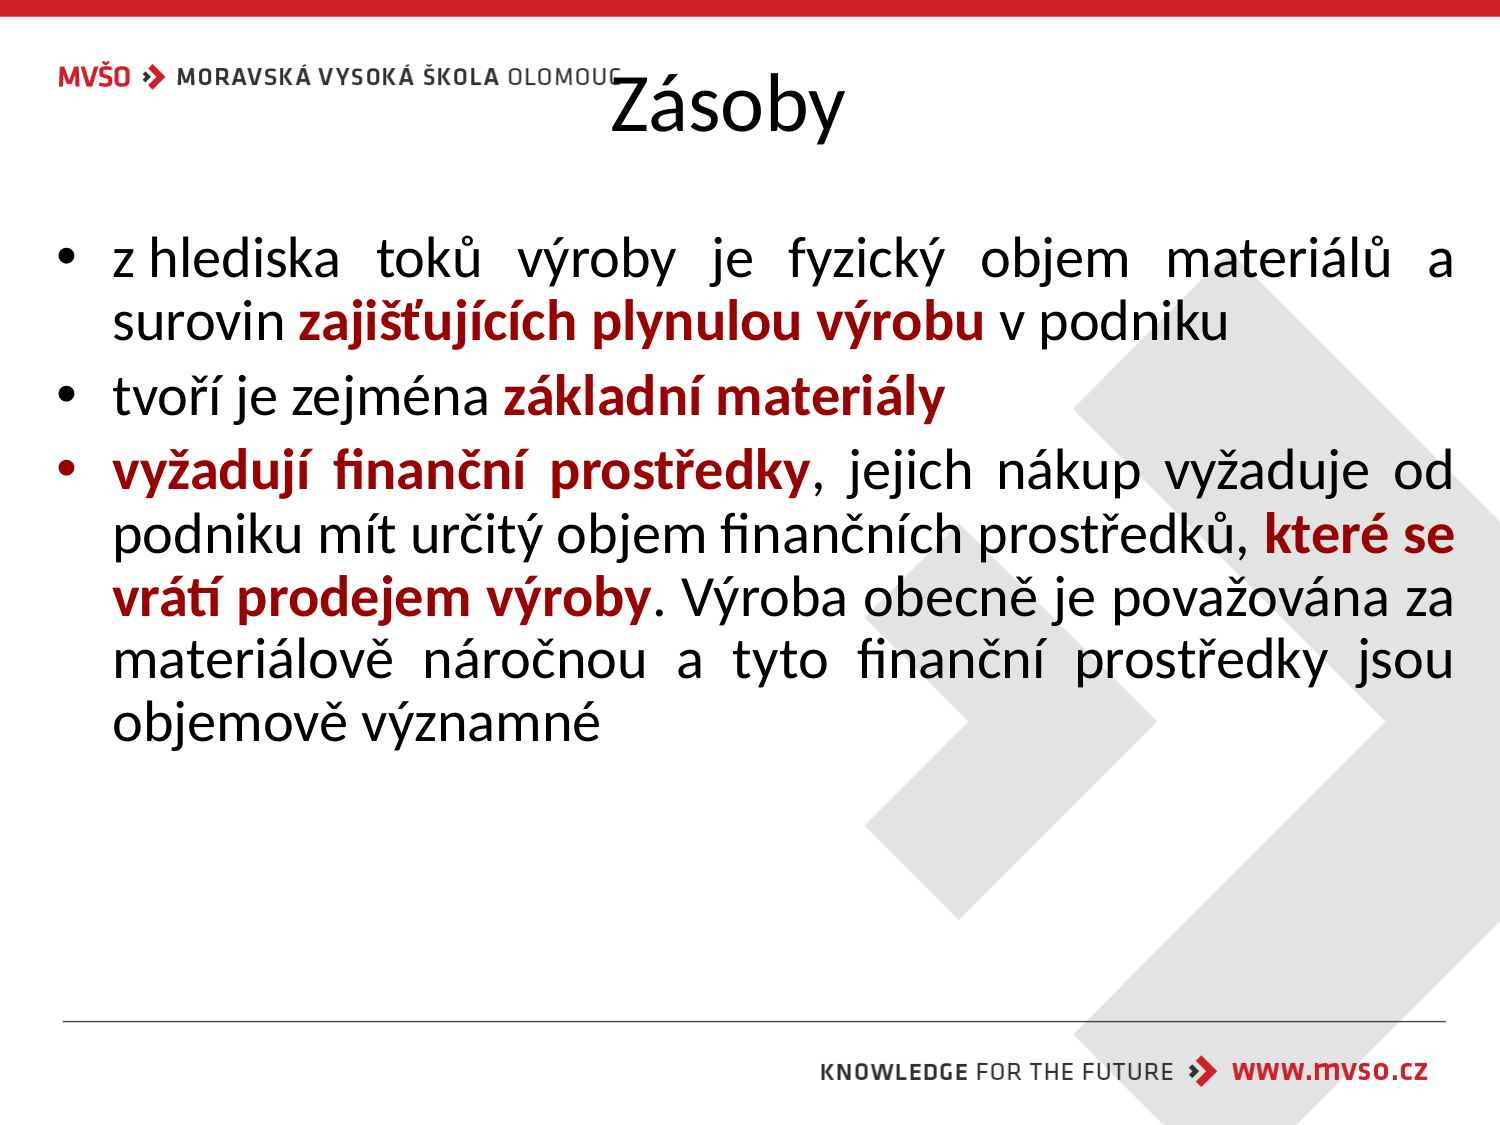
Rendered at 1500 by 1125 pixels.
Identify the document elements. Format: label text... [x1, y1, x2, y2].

title Zásoby [53, 0, 1404, 197]
picture [0, 0, 1500, 1125]
list z hlediska toků výroby je fyzický objem materiálů a surovin zajišťujících plynulou výrobu v podniku tvoří je zejména základní materiály vyžadují finanční prostředky, jejich nákup vyžaduje od podniku mít určitý objem finančních prostředků, které se vrátí prodejem výroby. Výroba obecně je považována za materiálově náročnou a tyto finanční prostředky jsou objemově významné [41, 220, 1471, 1059]
